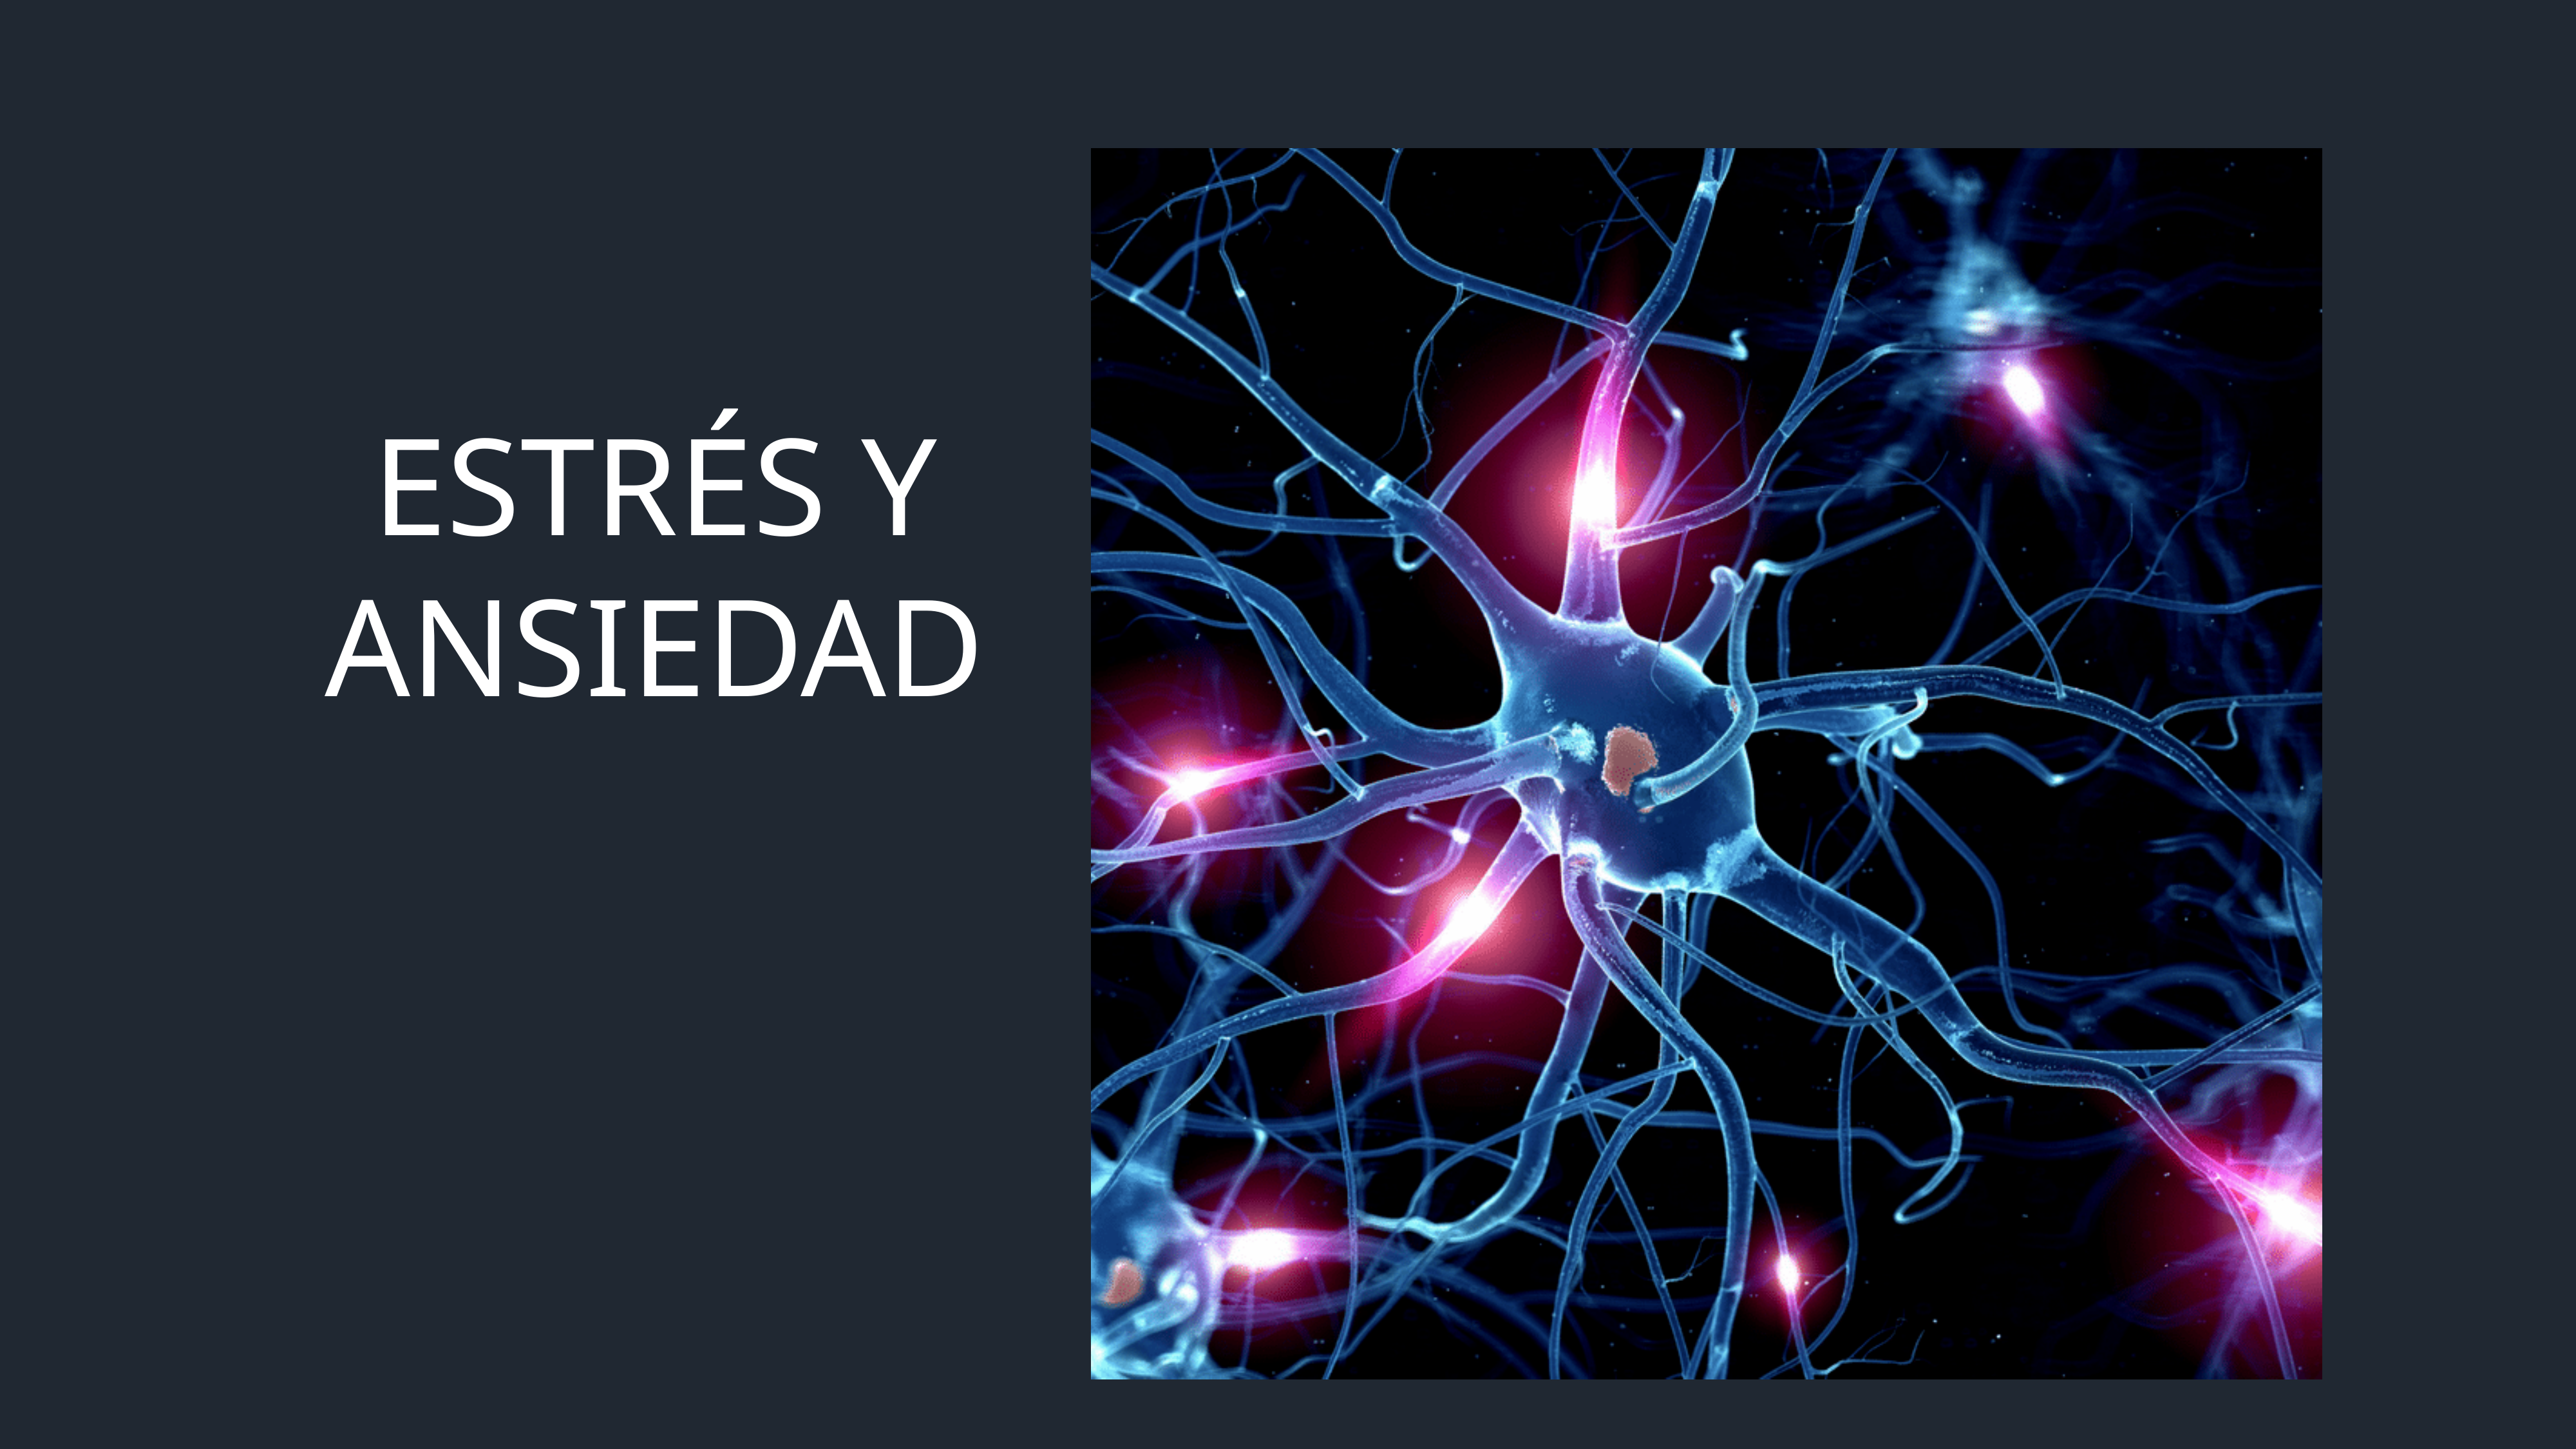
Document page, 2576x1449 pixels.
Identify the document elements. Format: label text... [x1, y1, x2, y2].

picture [1091, 148, 2390, 1379]
title estrés Y ANSIEDAD [70, 151, 1091, 729]
